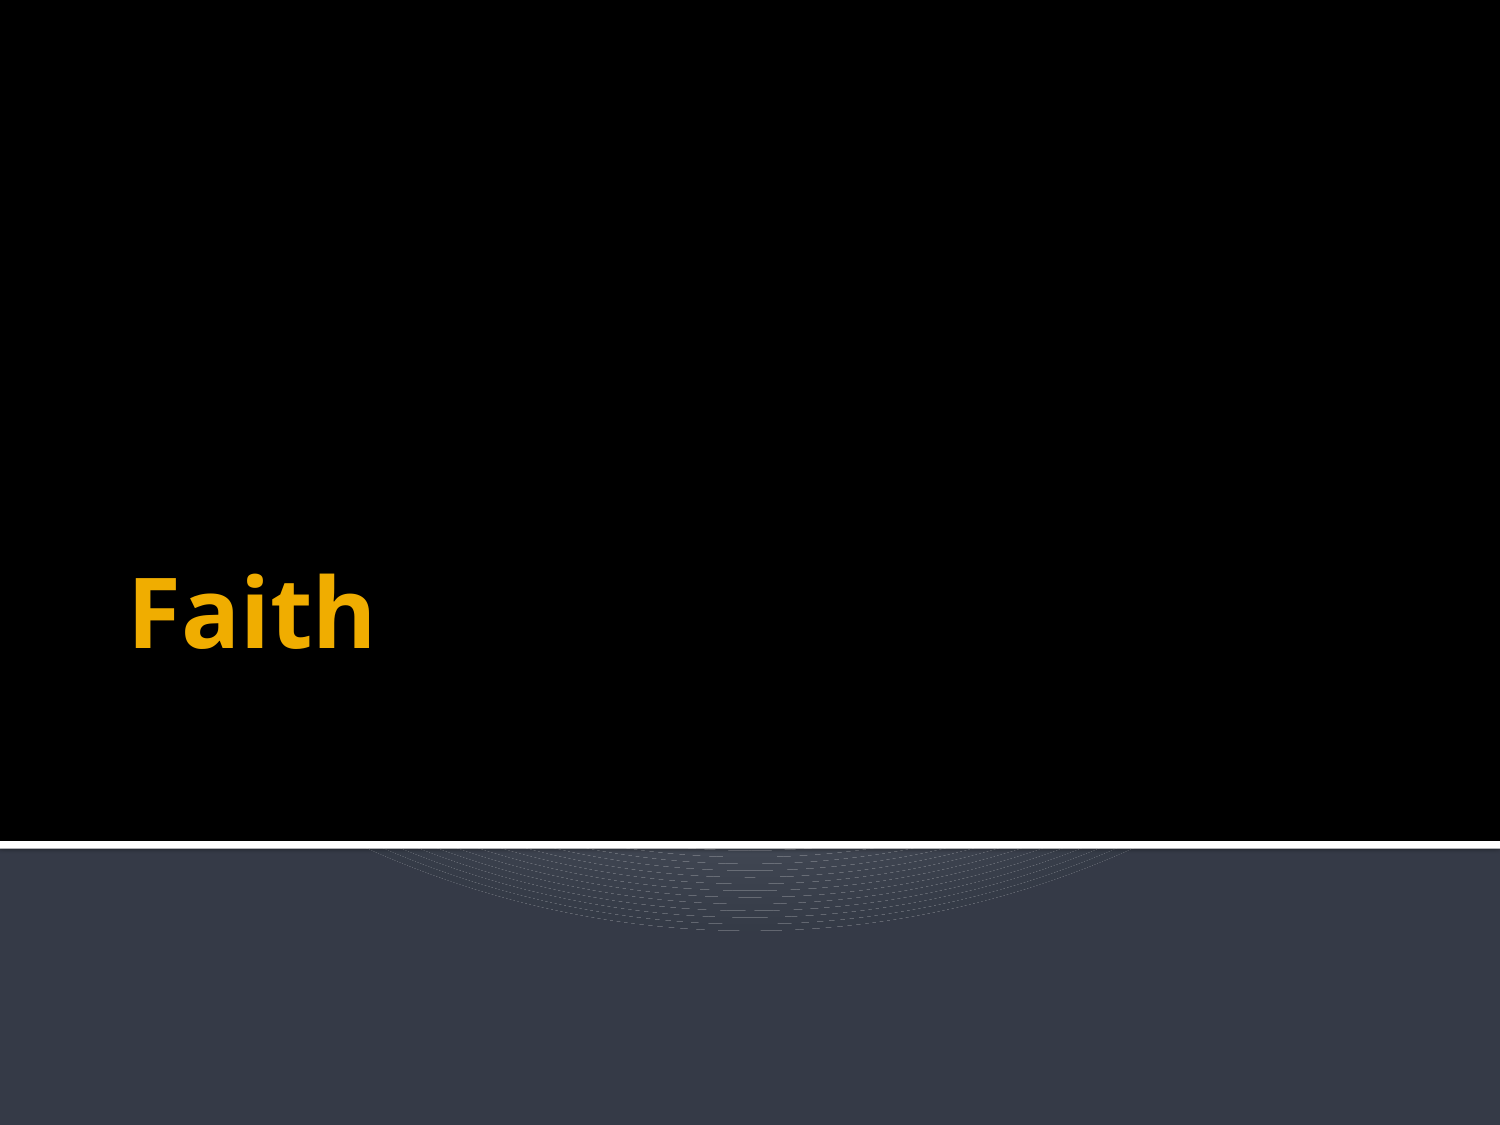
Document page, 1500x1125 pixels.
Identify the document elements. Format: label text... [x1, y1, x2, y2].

title Faith [112, 550, 1438, 825]
